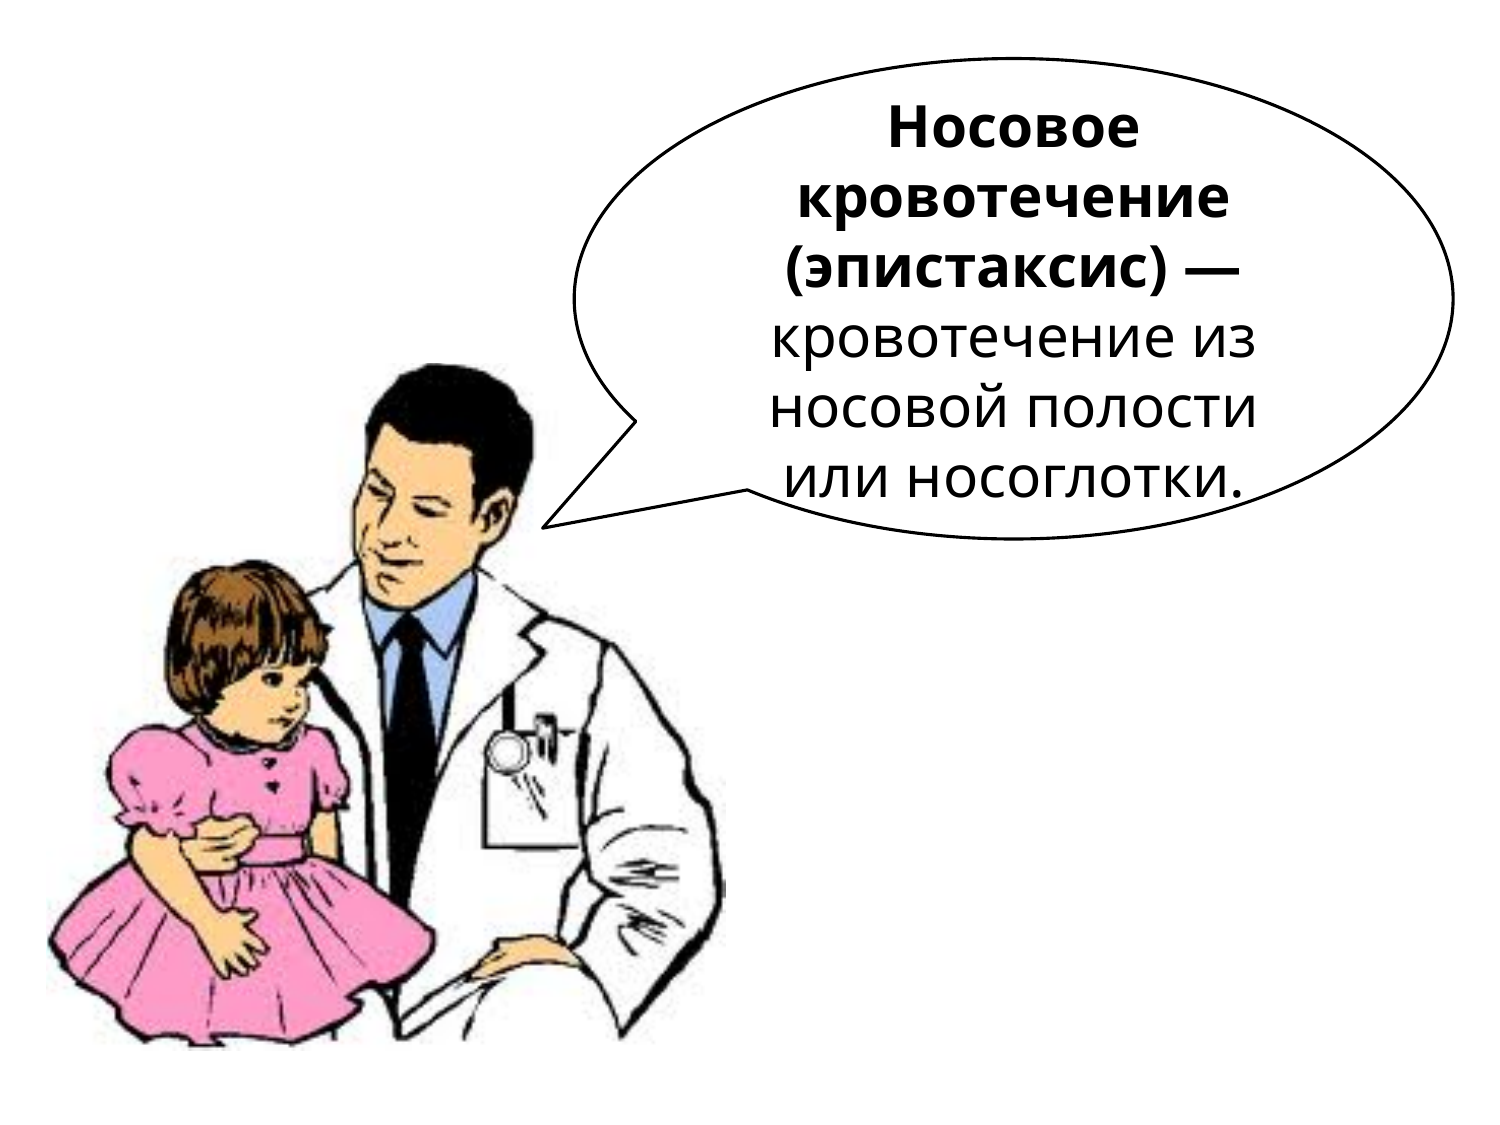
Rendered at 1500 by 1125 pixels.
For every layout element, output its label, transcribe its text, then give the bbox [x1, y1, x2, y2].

text_box Носовое кровотечение (эпистаксис) — кровотечение из носовой полости или носоглотки. [572, 56, 1455, 541]
picture [46, 362, 726, 1052]
